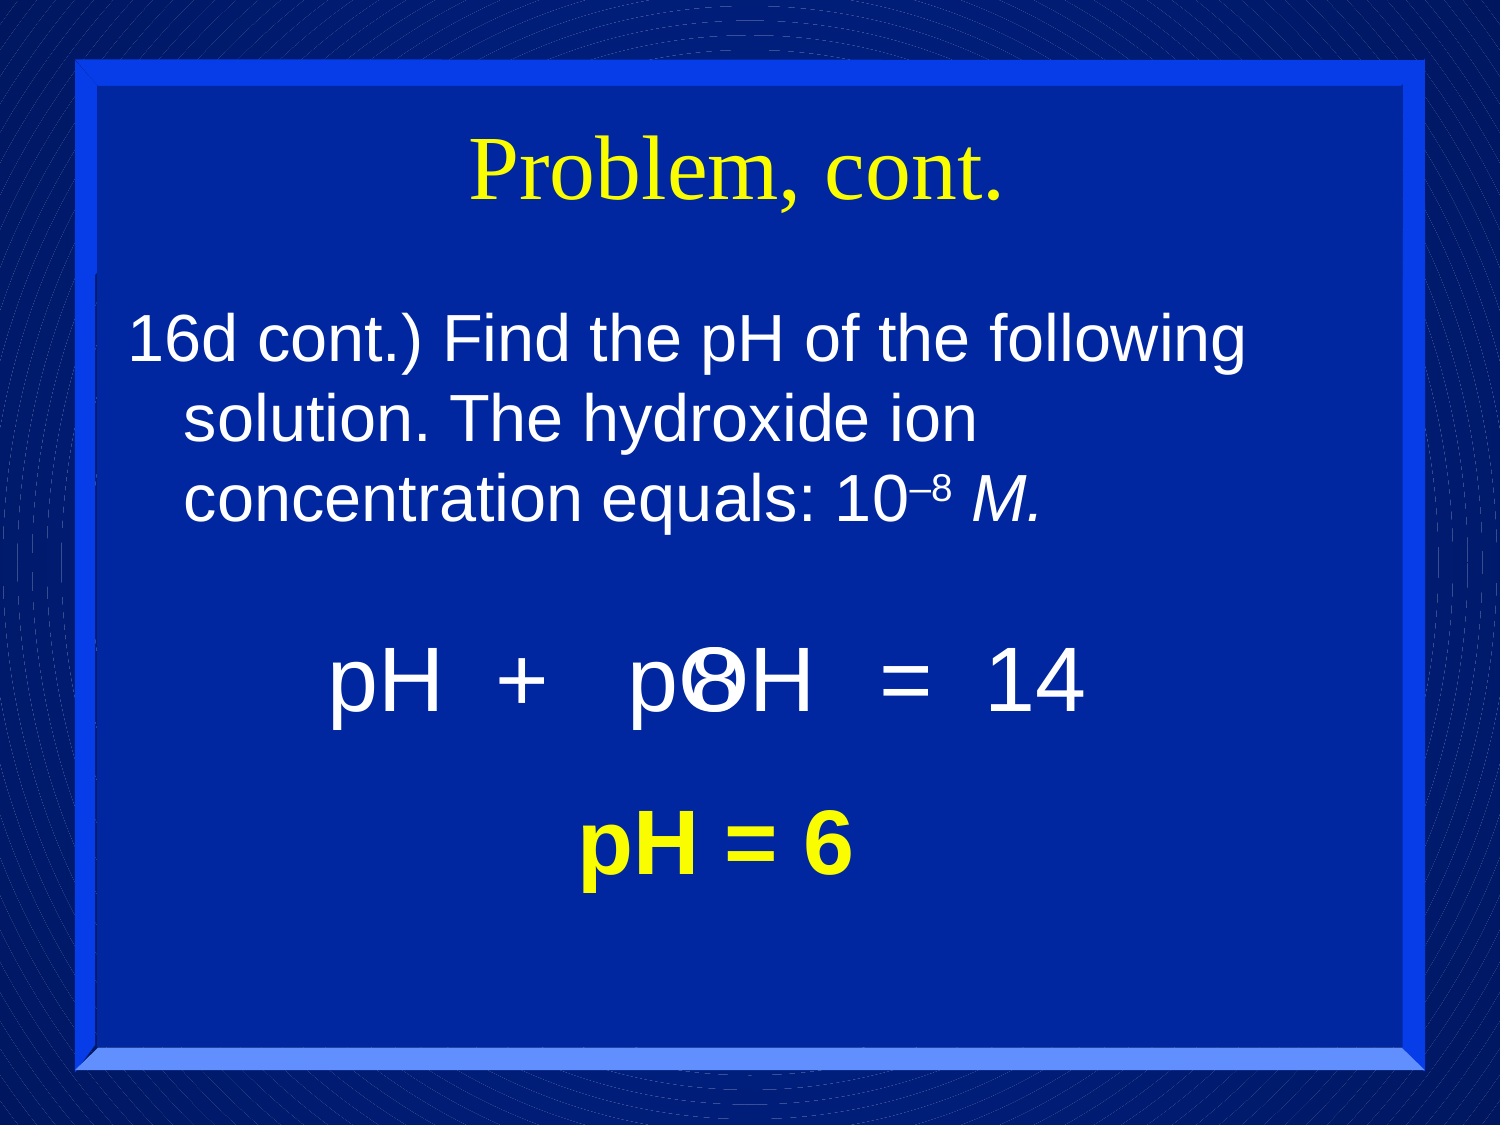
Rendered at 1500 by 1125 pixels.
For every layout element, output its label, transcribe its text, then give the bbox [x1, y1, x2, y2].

text_box pH = 6 [562, 774, 875, 900]
text_box pOH [612, 612, 674, 738]
list 16d cont.) Find the pH of the following solution. The hydroxide ion concentration equals: 10–8 M. [112, 287, 1388, 688]
text_box 8 [674, 612, 757, 738]
text_box pH + = 14 [312, 612, 612, 738]
text_box pOH [757, 612, 838, 738]
text_box pH + = 14 [838, 612, 1250, 738]
title Problem, cont. [99, 99, 1375, 225]
